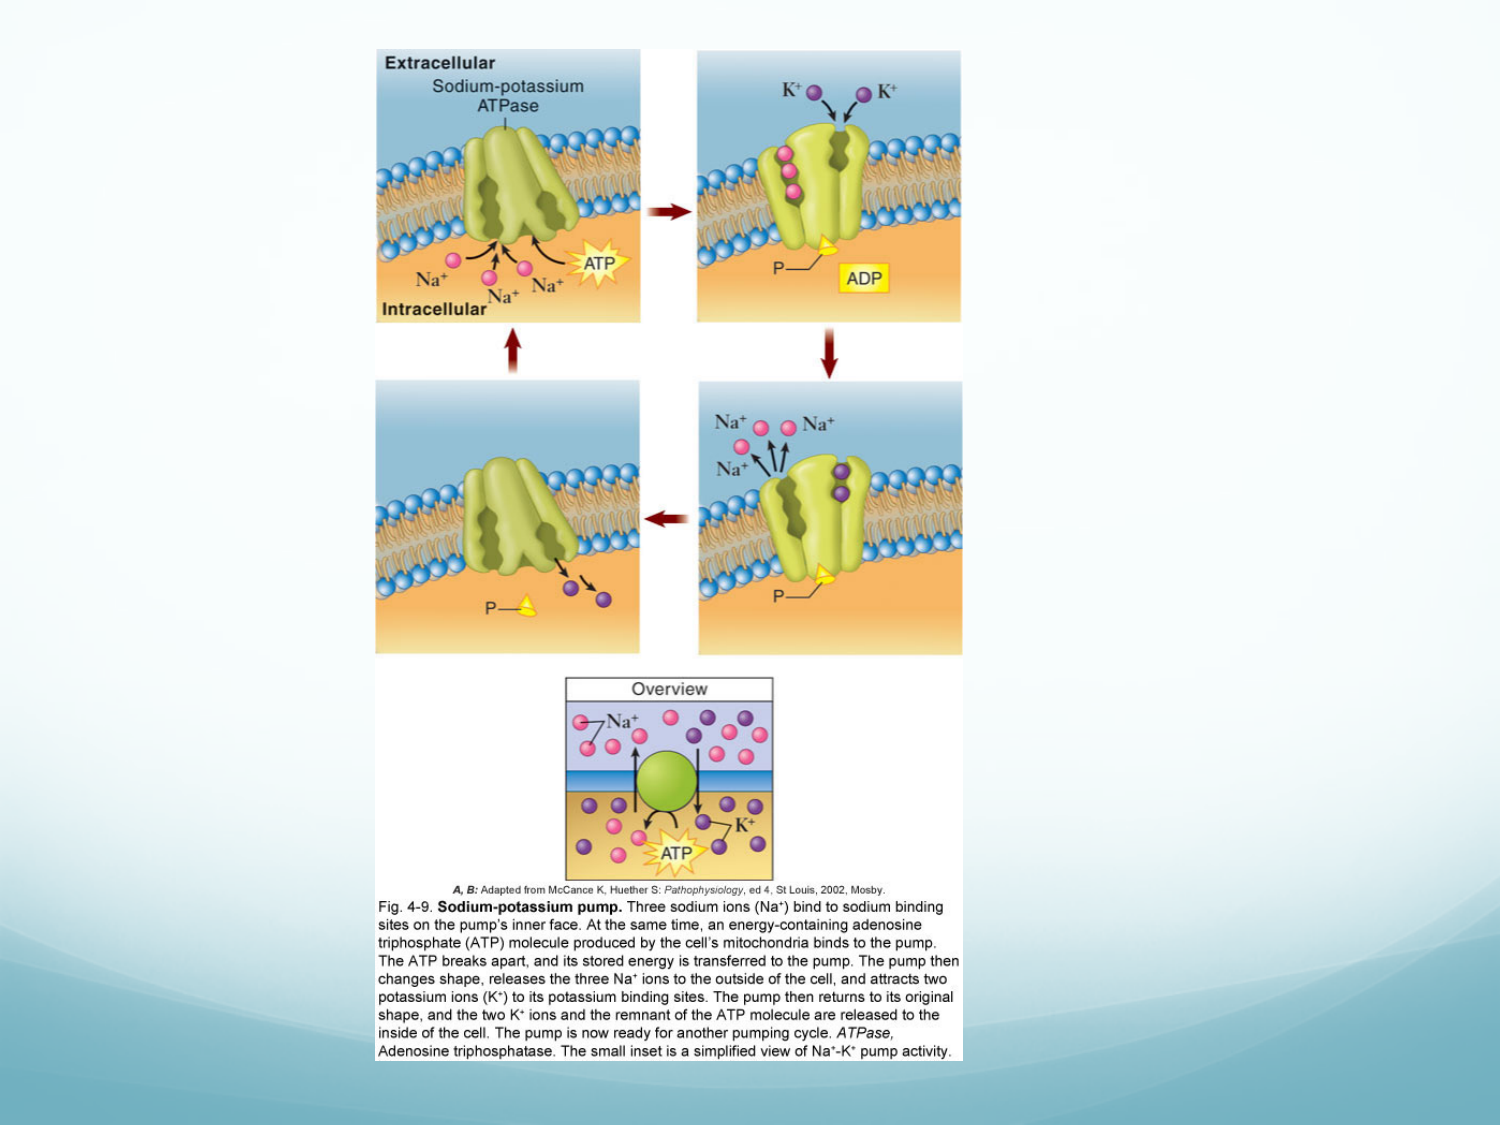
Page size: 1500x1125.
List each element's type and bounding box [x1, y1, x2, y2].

list [374, 49, 963, 1062]
